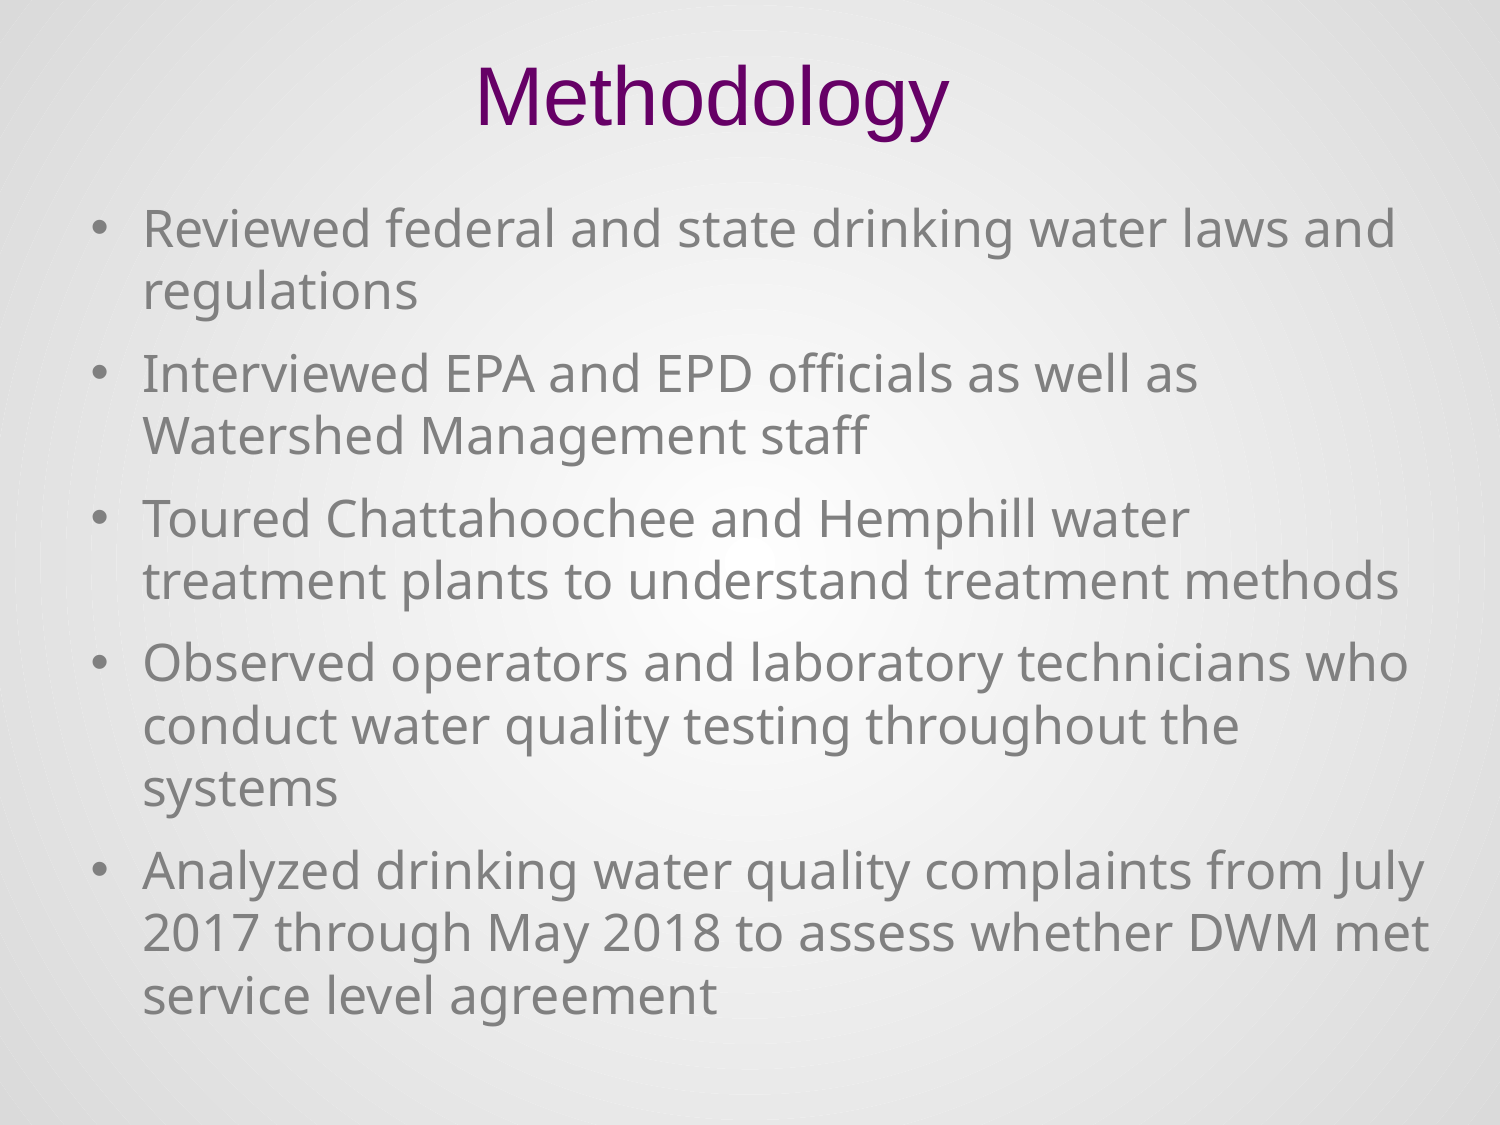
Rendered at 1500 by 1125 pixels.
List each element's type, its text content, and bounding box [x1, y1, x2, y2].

list Reviewed federal and state drinking water laws and regulations Interviewed EPA and EPD officials as well as Watershed Management staff Toured Chattahoochee and Hemphill water treatment plants to understand treatment methods Observed operators and laboratory technicians who conduct water quality testing throughout the systems Analyzed drinking water quality complaints from July 2017 through May 2018 to assess whether DWM met service level agreement [75, 187, 1463, 1038]
title Methodology [75, 50, 1350, 150]
